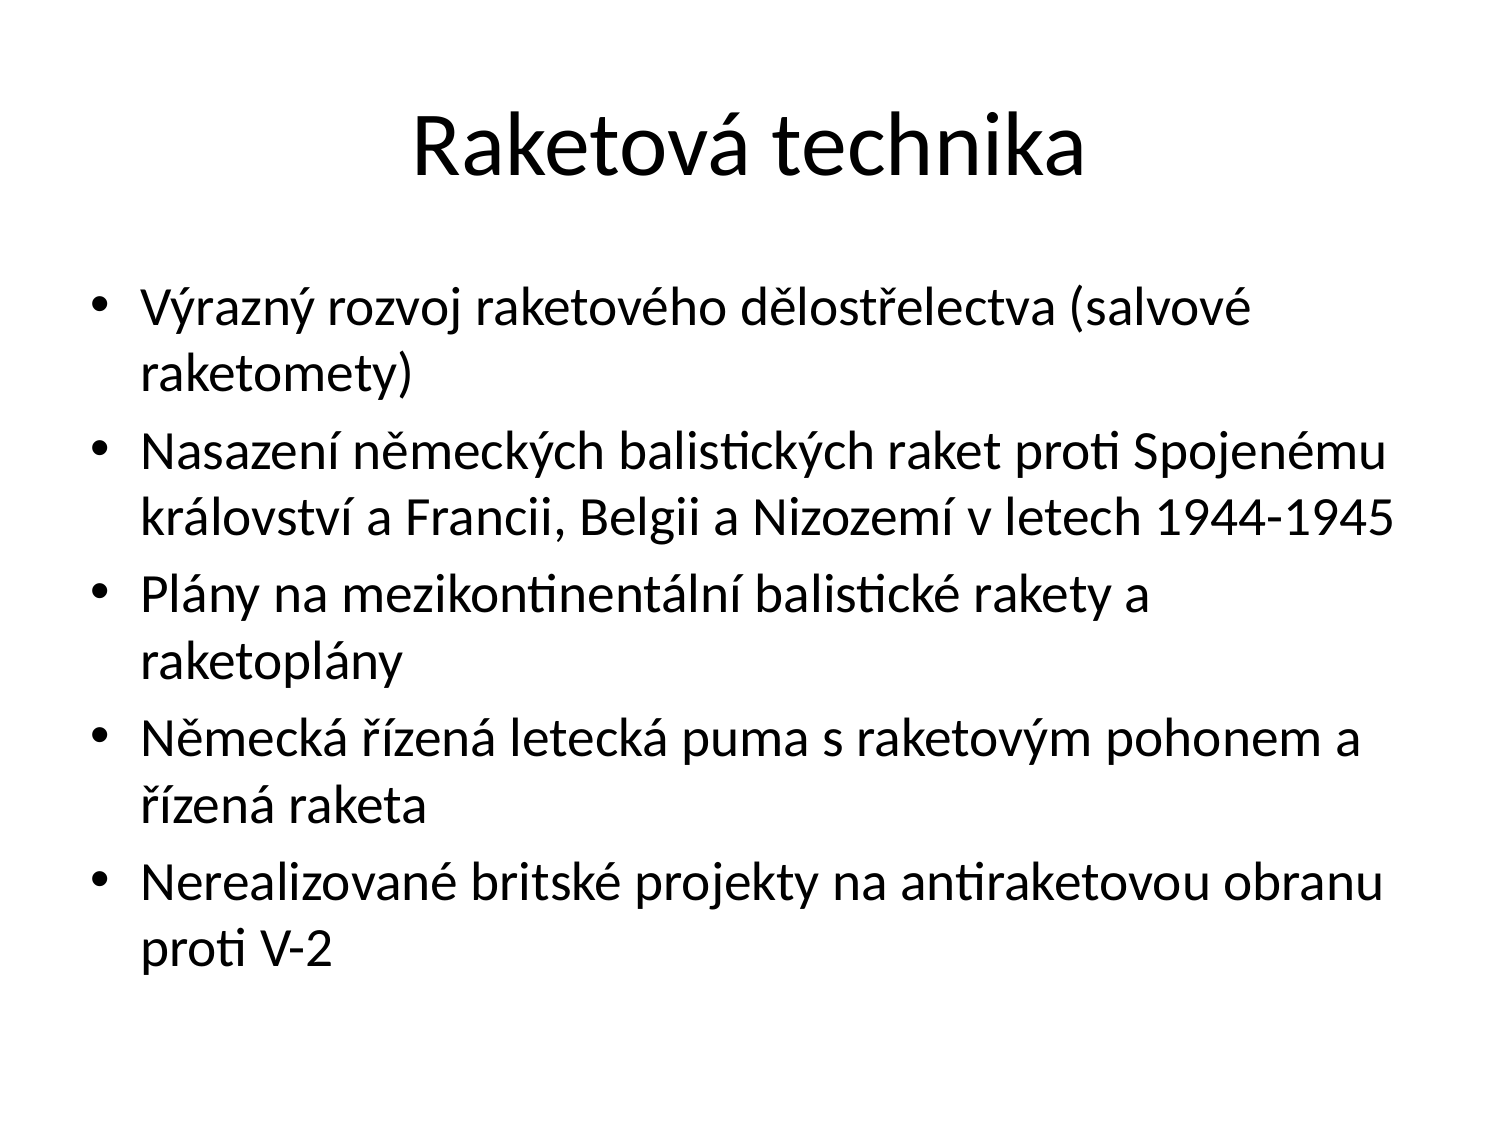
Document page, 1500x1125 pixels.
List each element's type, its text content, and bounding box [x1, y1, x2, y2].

list Výrazný rozvoj raketového dělostřelectva (salvové raketomety) Nasazení německých balistických raket proti Spojenému království a Francii, Belgii a Nizozemí v letech 1944-1945 Plány na mezikontinentální balistické rakety a raketoplány Německá řízená letecká puma s raketovým pohonem a řízená raketa Nerealizované britské projekty na antiraketovou obranu proti V-2 [75, 262, 1425, 1005]
title Raketová technika [75, 45, 1425, 233]
